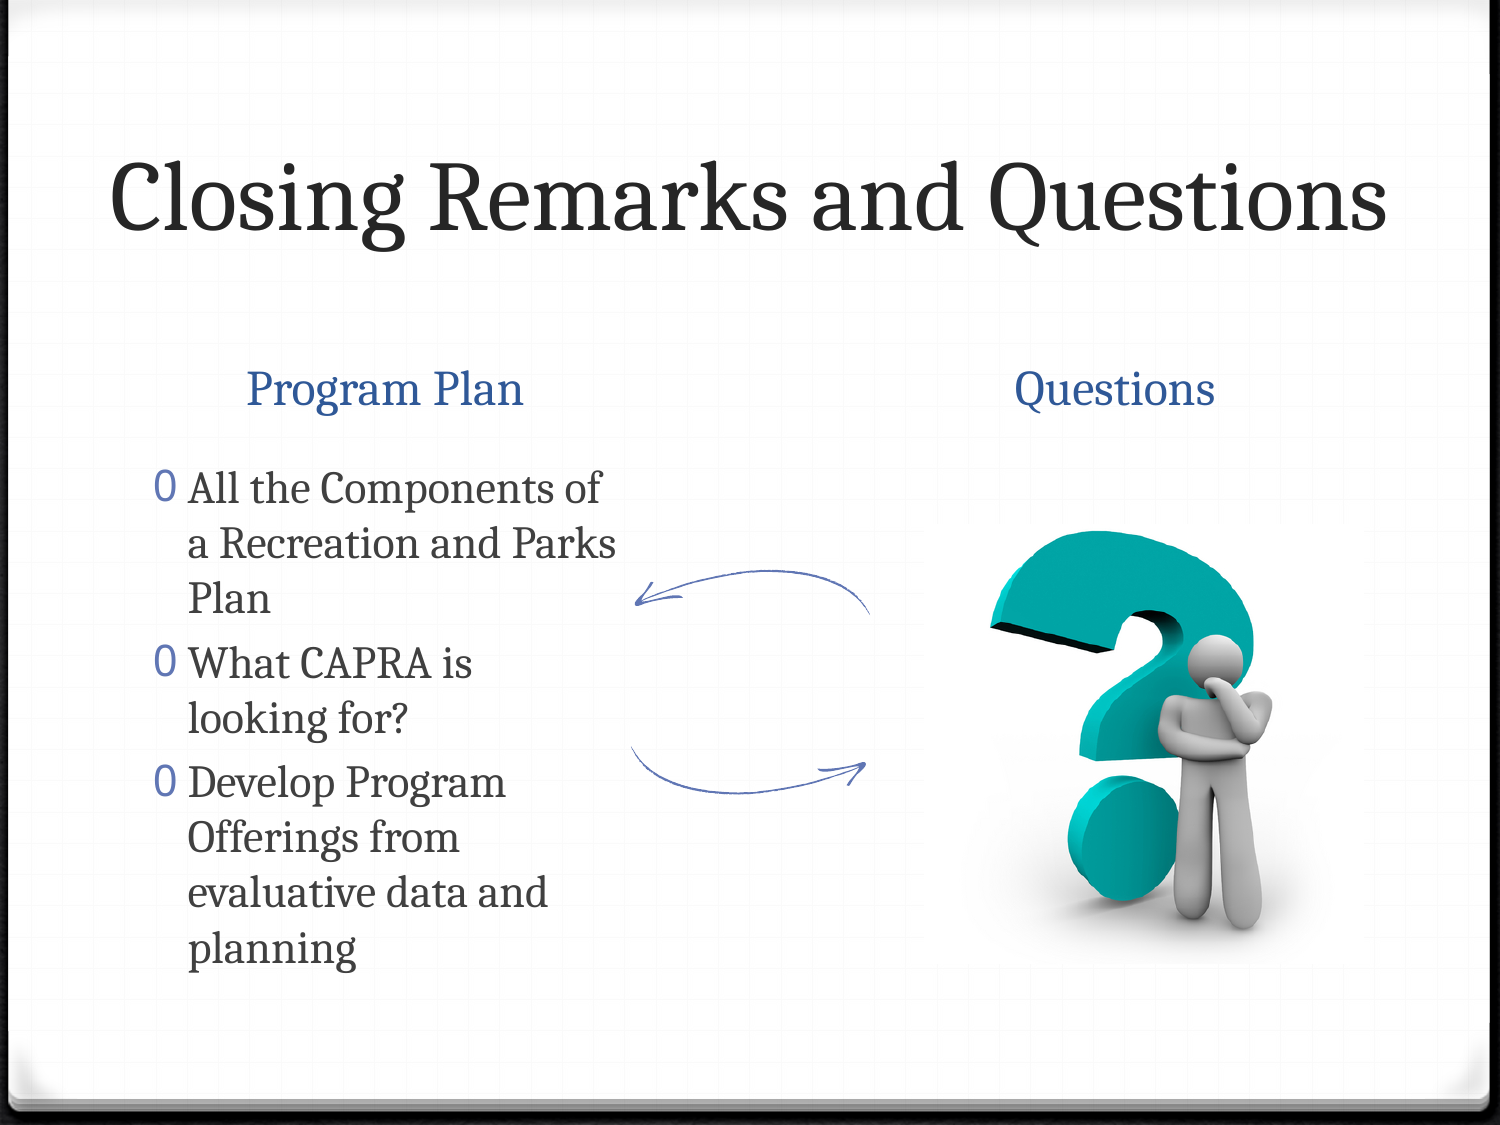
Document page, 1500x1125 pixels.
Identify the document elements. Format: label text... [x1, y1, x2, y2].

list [924, 524, 1364, 964]
picture [0, 0, 1500, 1125]
title Closing Remarks and Questions [90, 71, 1410, 309]
list All the Components of a Recreation and Parks Plan What CAPRA is looking for? Develop Program Offerings from evaluative data and planning [138, 450, 633, 983]
list Program Plan [138, 334, 633, 424]
list Questions [867, 334, 1363, 424]
